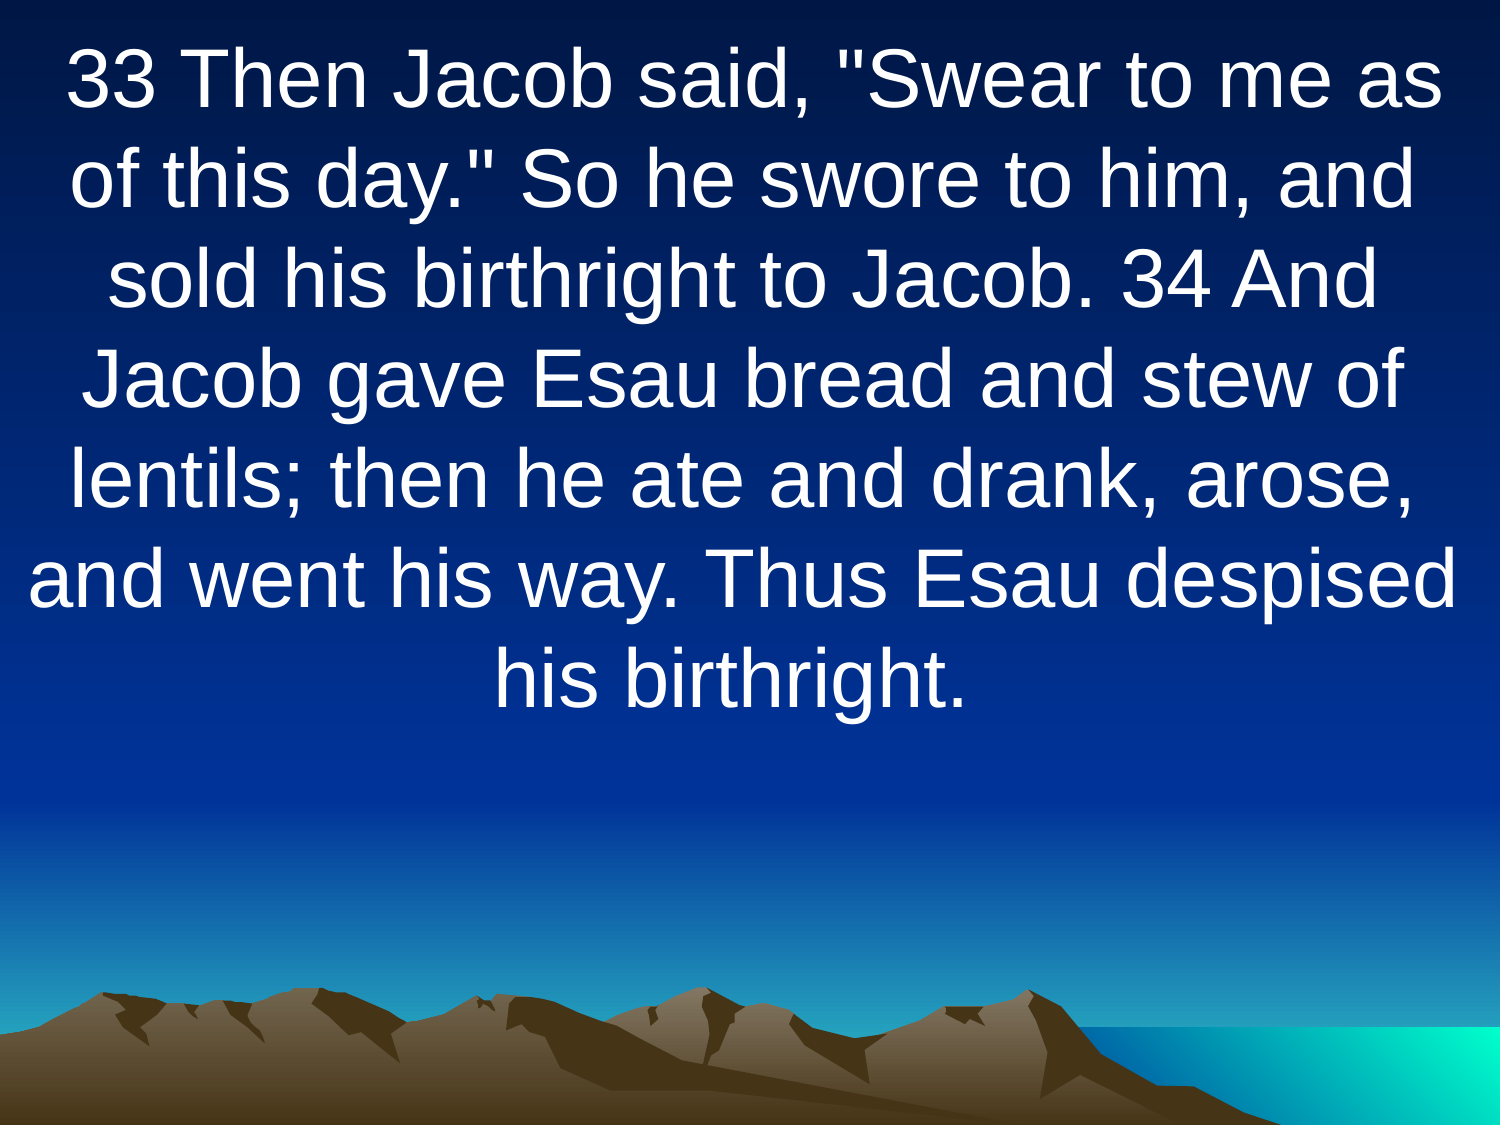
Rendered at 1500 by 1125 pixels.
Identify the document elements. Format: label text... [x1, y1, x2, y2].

text_box 33 Then Jacob said, "Swear to me as of this day." So he swore to him, and sold his birthright to Jacob. 34 And Jacob gave Esau bread and stew of lentils; then he ate and drank, arose, and went his way. Thus Esau despised his birthright. [12, 16, 1475, 932]
